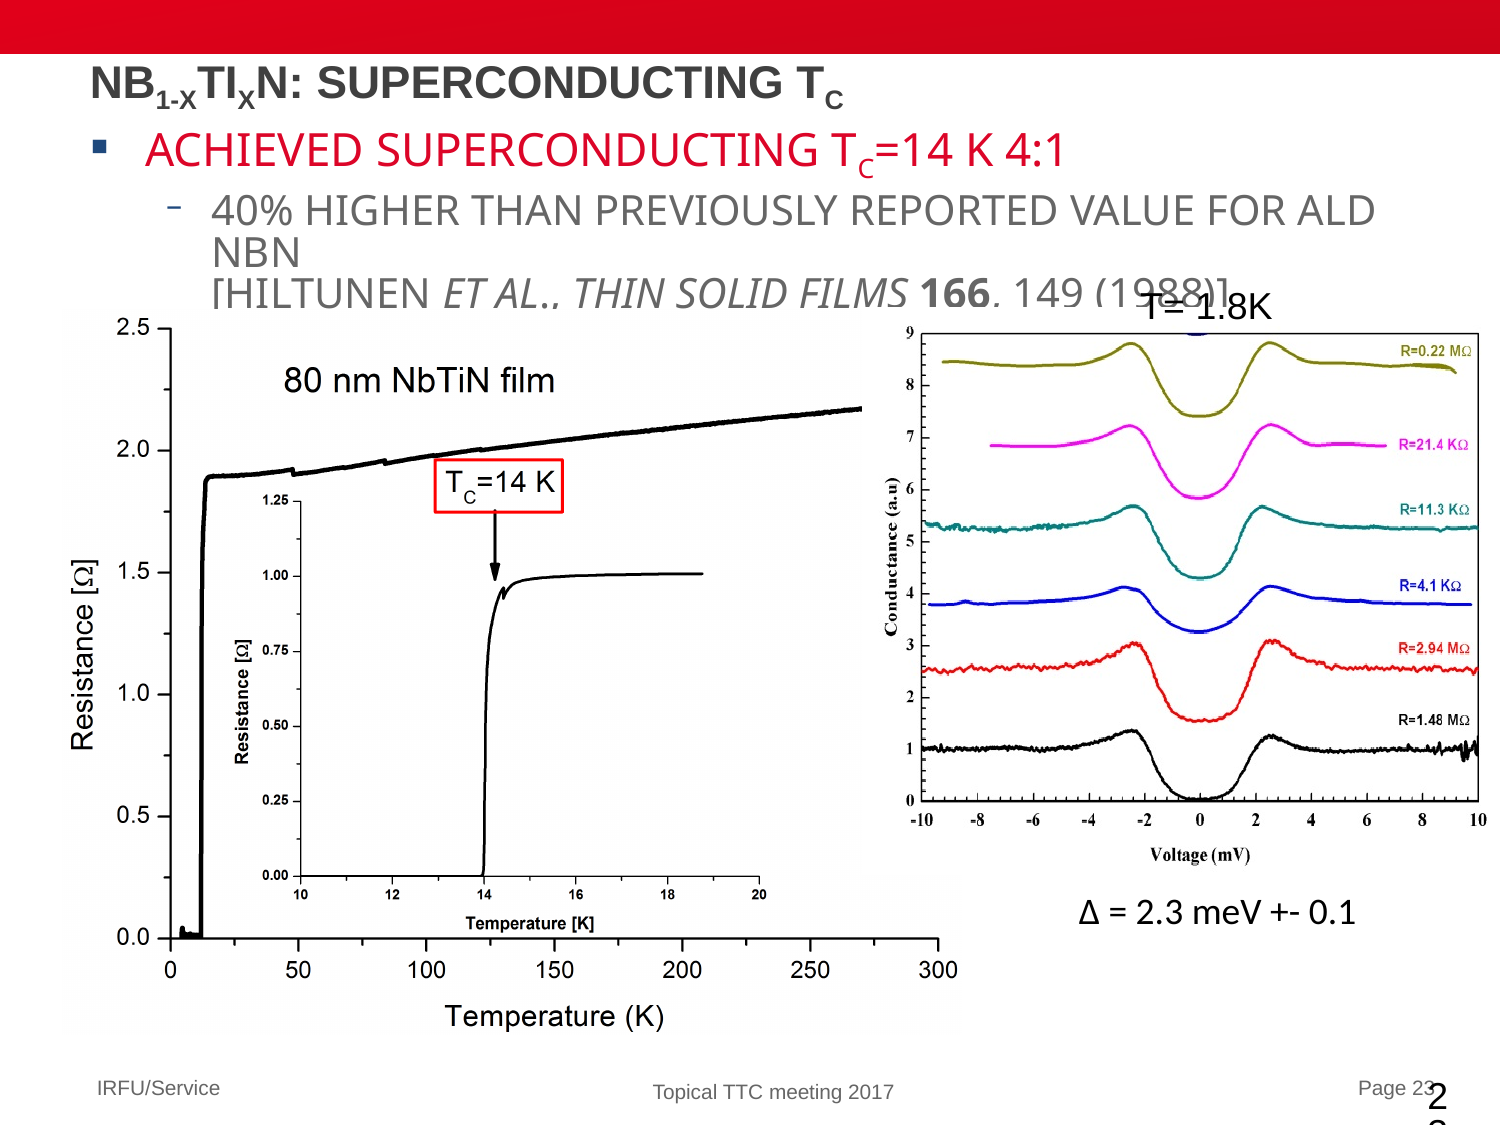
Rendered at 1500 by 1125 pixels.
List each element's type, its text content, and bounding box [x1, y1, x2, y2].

text_box Achieved superconducting Tc=14 K 4:1 40% higher than previously reported value for ALD NbN [Hiltunen et al., Thin Solid Films 166, 149 (1988)] [74, 113, 1425, 307]
text_box Nb1-xTixN: Superconducting Tc [74, 45, 1425, 113]
slide_number Topical TTC meeting 2017 [428, 1064, 1119, 1118]
text_box T= 1.8K [1125, 274, 1288, 305]
slide_number Page 23 [1306, 1060, 1436, 1114]
footer IRFU/Service [96, 1060, 527, 1114]
picture [0, 0, 1500, 54]
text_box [62, 309, 963, 1036]
text_box Δ = 2.3 meV +- 0.1 [1064, 884, 1372, 940]
text_box 41 [1412, 1064, 1476, 1125]
picture [862, 306, 1500, 876]
